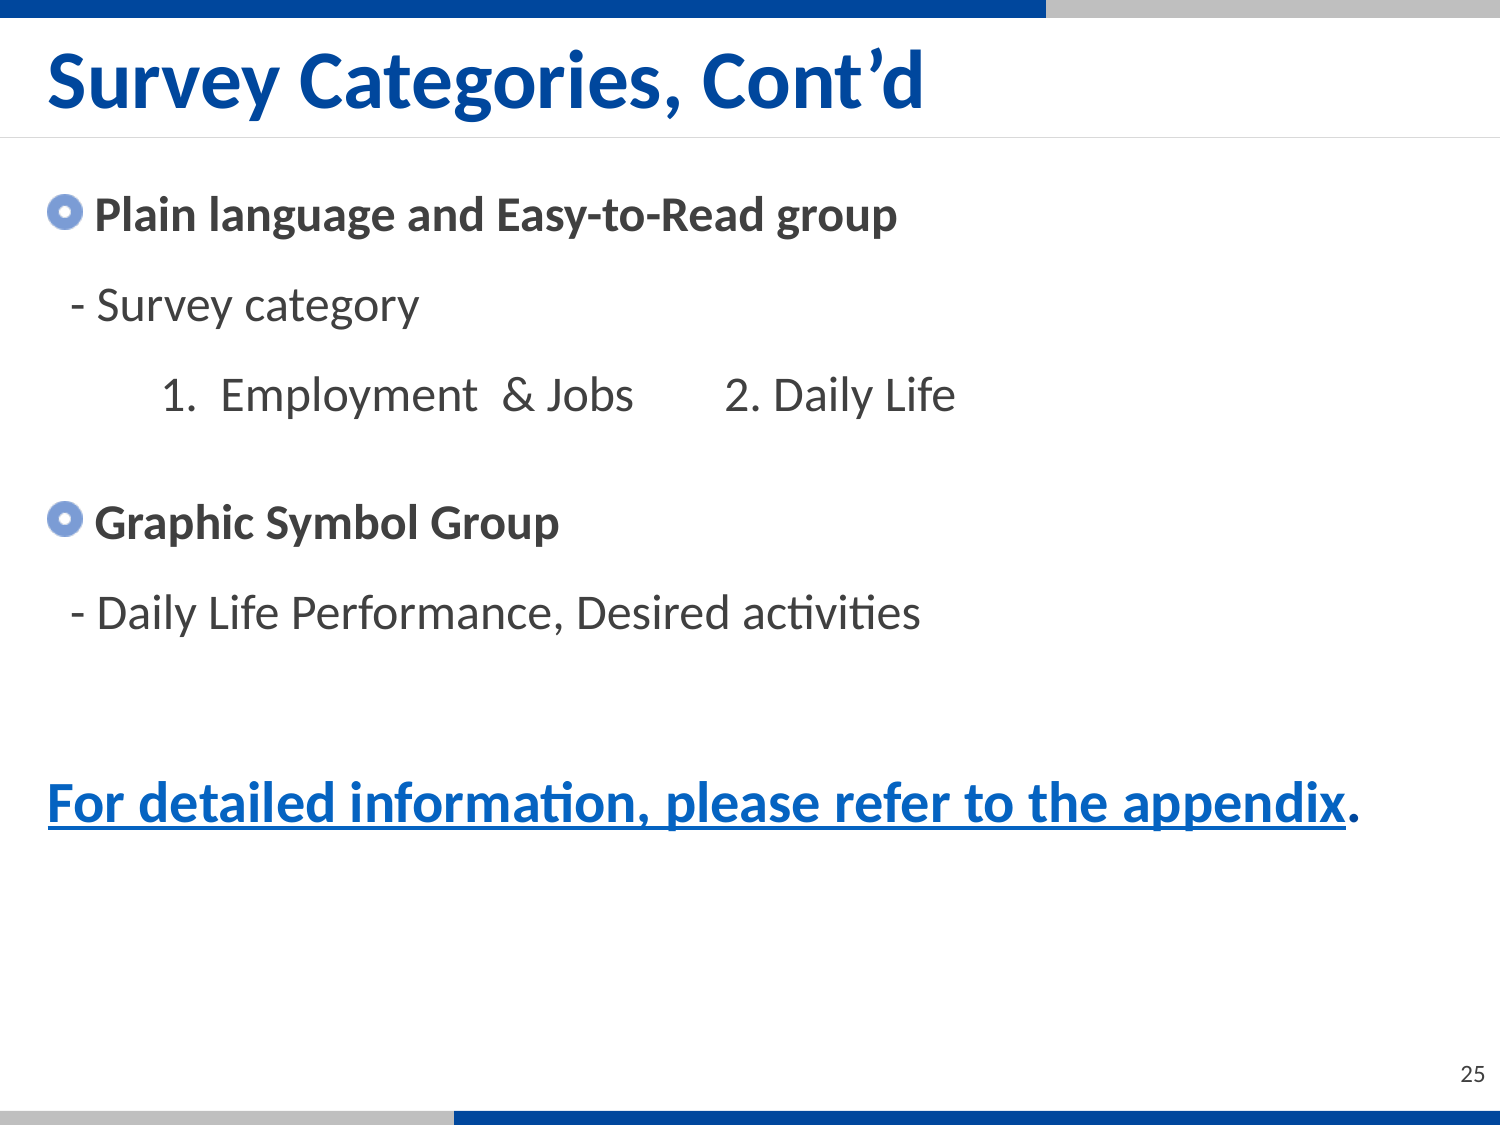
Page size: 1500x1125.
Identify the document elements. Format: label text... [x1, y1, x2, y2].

text_box Plain language and Easy-to-Read group - Survey category 1. Employment & Jobs 2. Daily Life Graphic Symbol Group - Daily Life Performance, Desired activities For detailed information, please refer to the appendix. [33, 144, 1500, 842]
picture [47, 194, 83, 230]
text_box [0, 0, 1045, 19]
picture [47, 501, 83, 537]
title Survey Categories, Cont’d [33, 138, 1440, 144]
slide_number 25 [1163, 1042, 1500, 1103]
title Survey Categories, Cont’d [33, 17, 1440, 137]
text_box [0, 1110, 1500, 1125]
text_box [1045, 0, 1500, 19]
